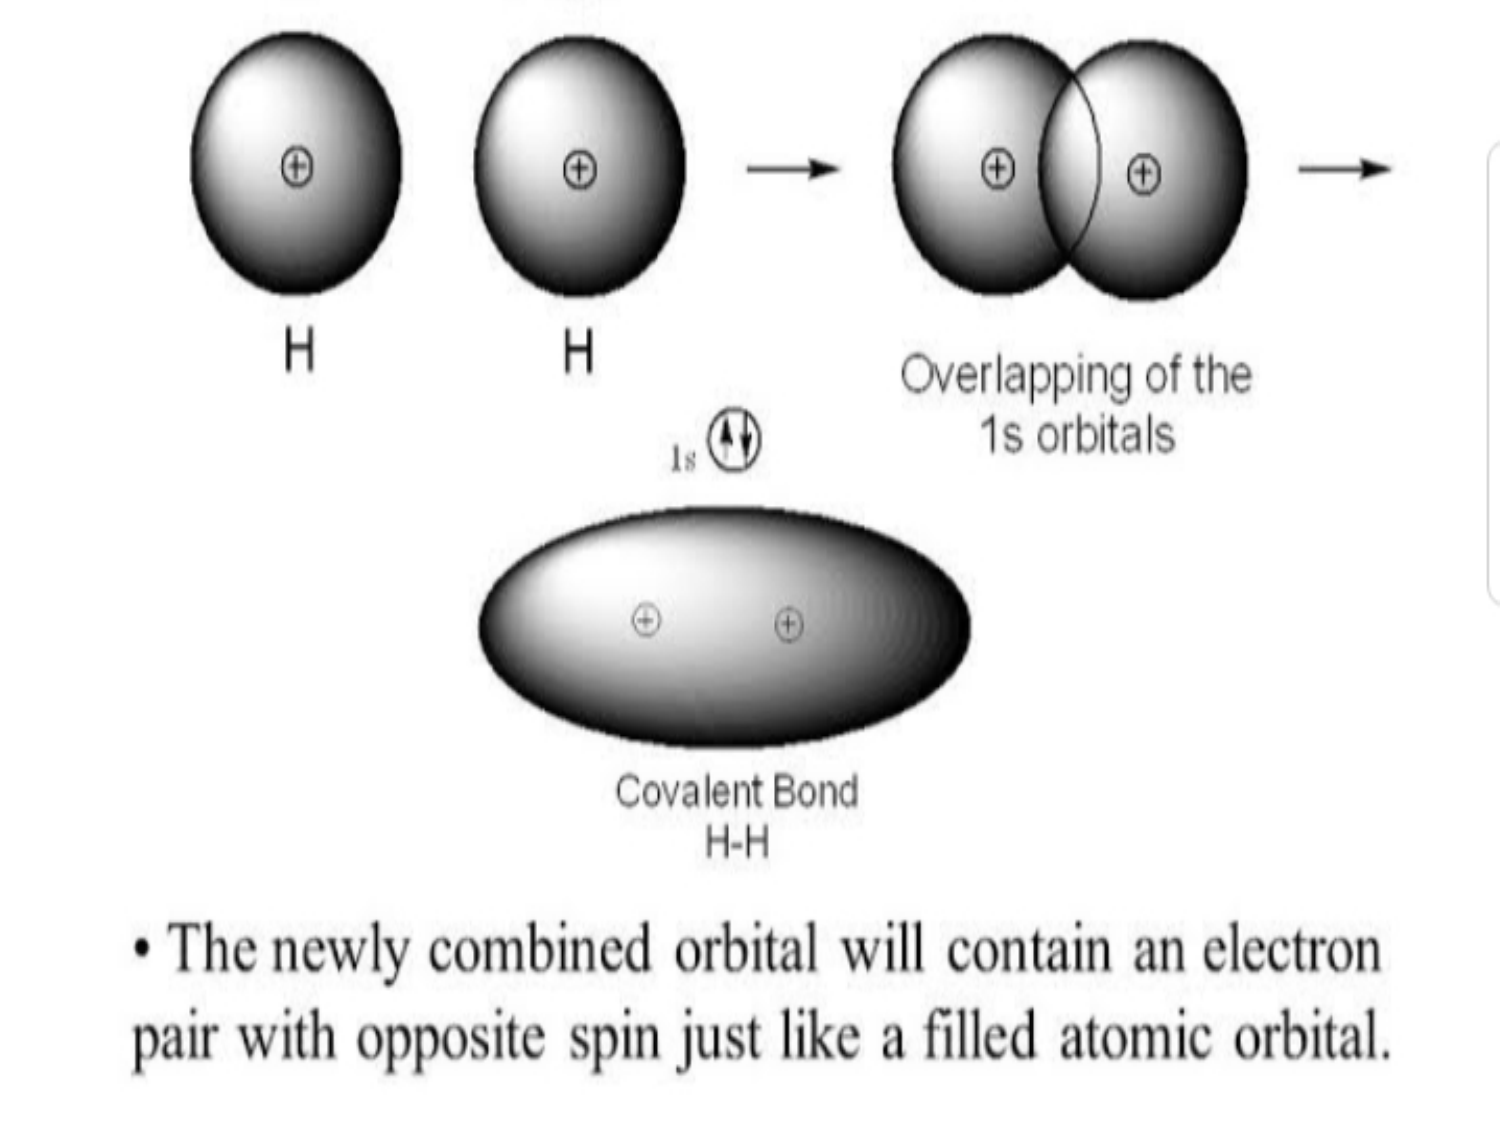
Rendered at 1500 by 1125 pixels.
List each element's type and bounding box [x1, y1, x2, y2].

list [0, 0, 1500, 1125]
